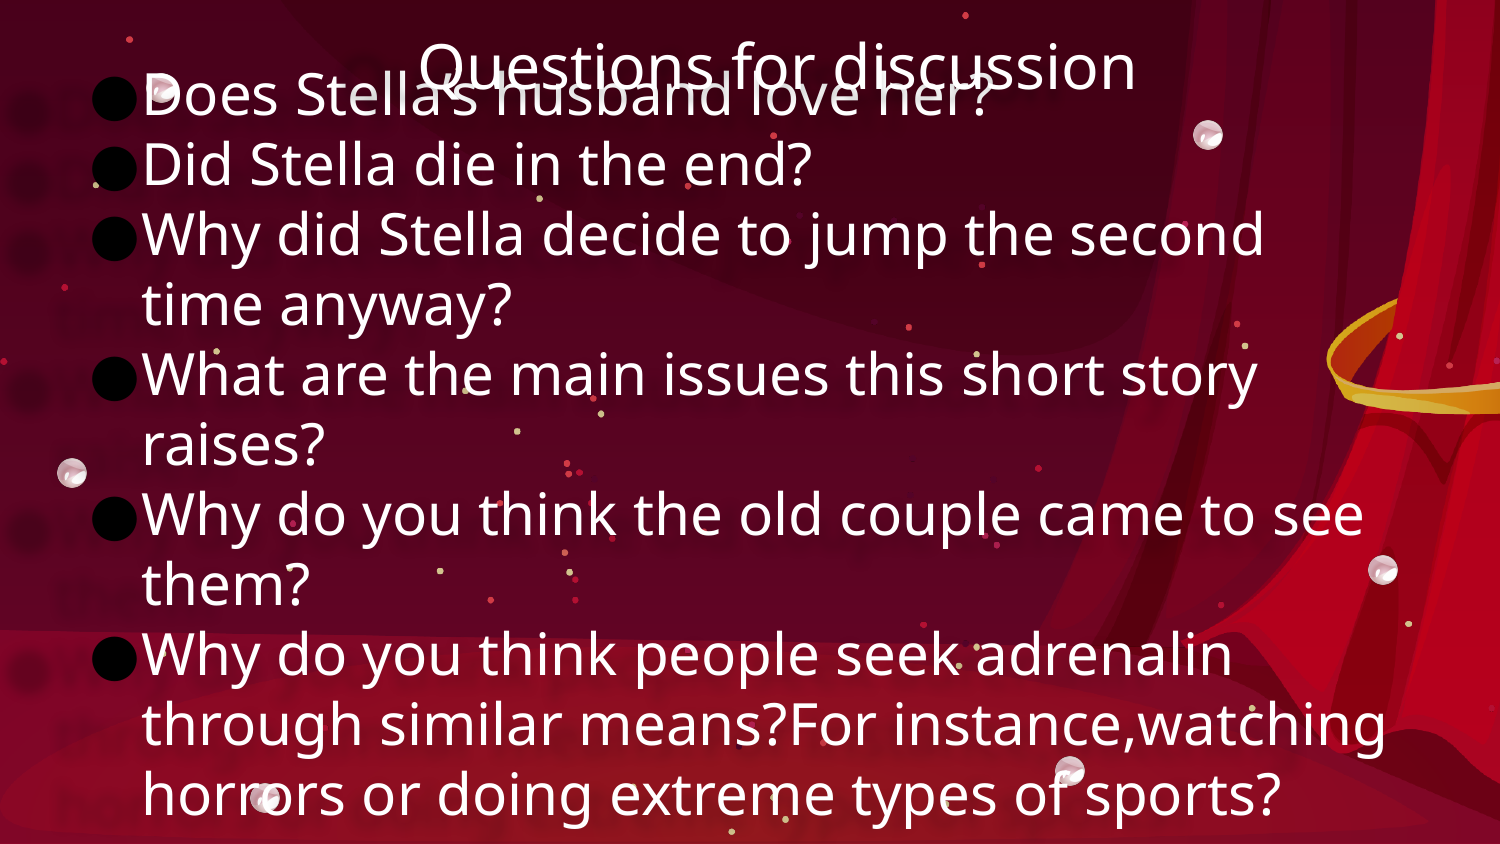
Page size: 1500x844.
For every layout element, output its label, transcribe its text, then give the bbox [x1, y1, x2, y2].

subtitle Does Stella’s husband love her? Did Stella die in the end? Why did Stella decide to jump the second time anyway? What are the main issues this short story raises? Why do you think the old couple came to see them? Why do you think people seek adrenalin through similar means?For instance,watching horrors or doing extreme types of sports? [51, 237, 1411, 646]
title Questions for discussion [146, 17, 1411, 112]
picture [0, 0, 1500, 844]
